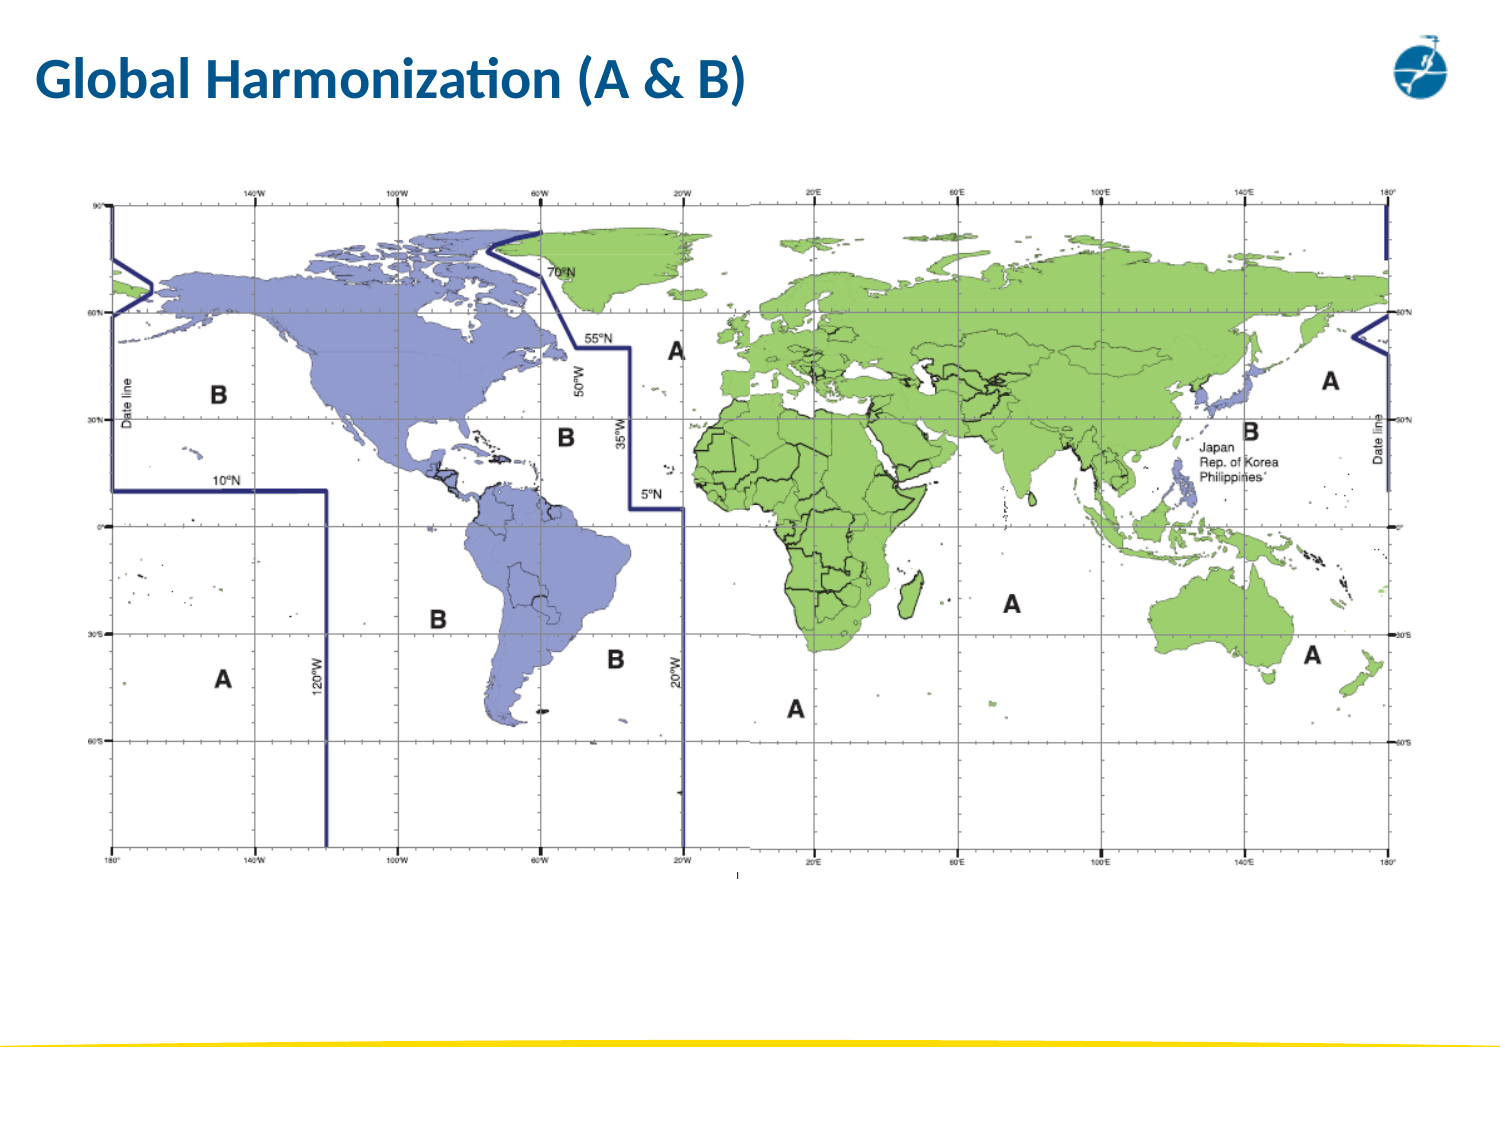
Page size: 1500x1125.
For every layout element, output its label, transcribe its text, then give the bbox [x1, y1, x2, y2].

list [749, 184, 1412, 880]
title Global Harmonization (A & B) [35, 39, 1303, 116]
picture [87, 184, 751, 873]
